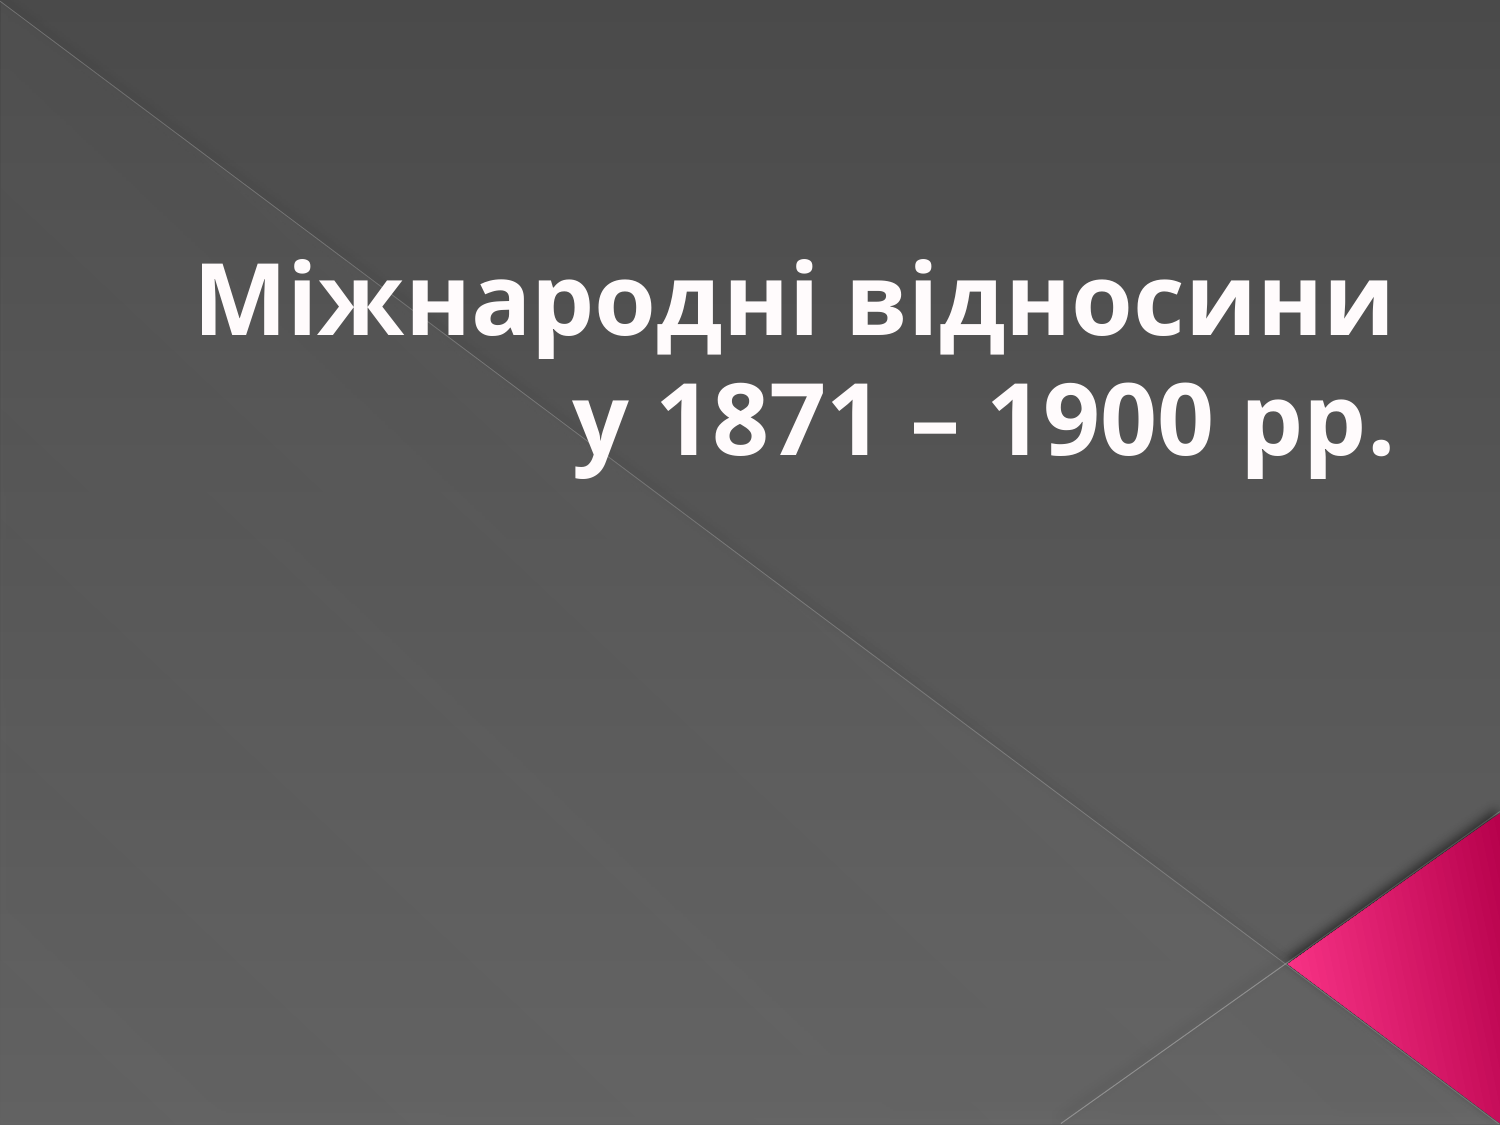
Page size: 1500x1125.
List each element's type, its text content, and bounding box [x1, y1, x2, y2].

title Міжнародні відносини у 1871 – 1900 рр. [88, 160, 1412, 603]
